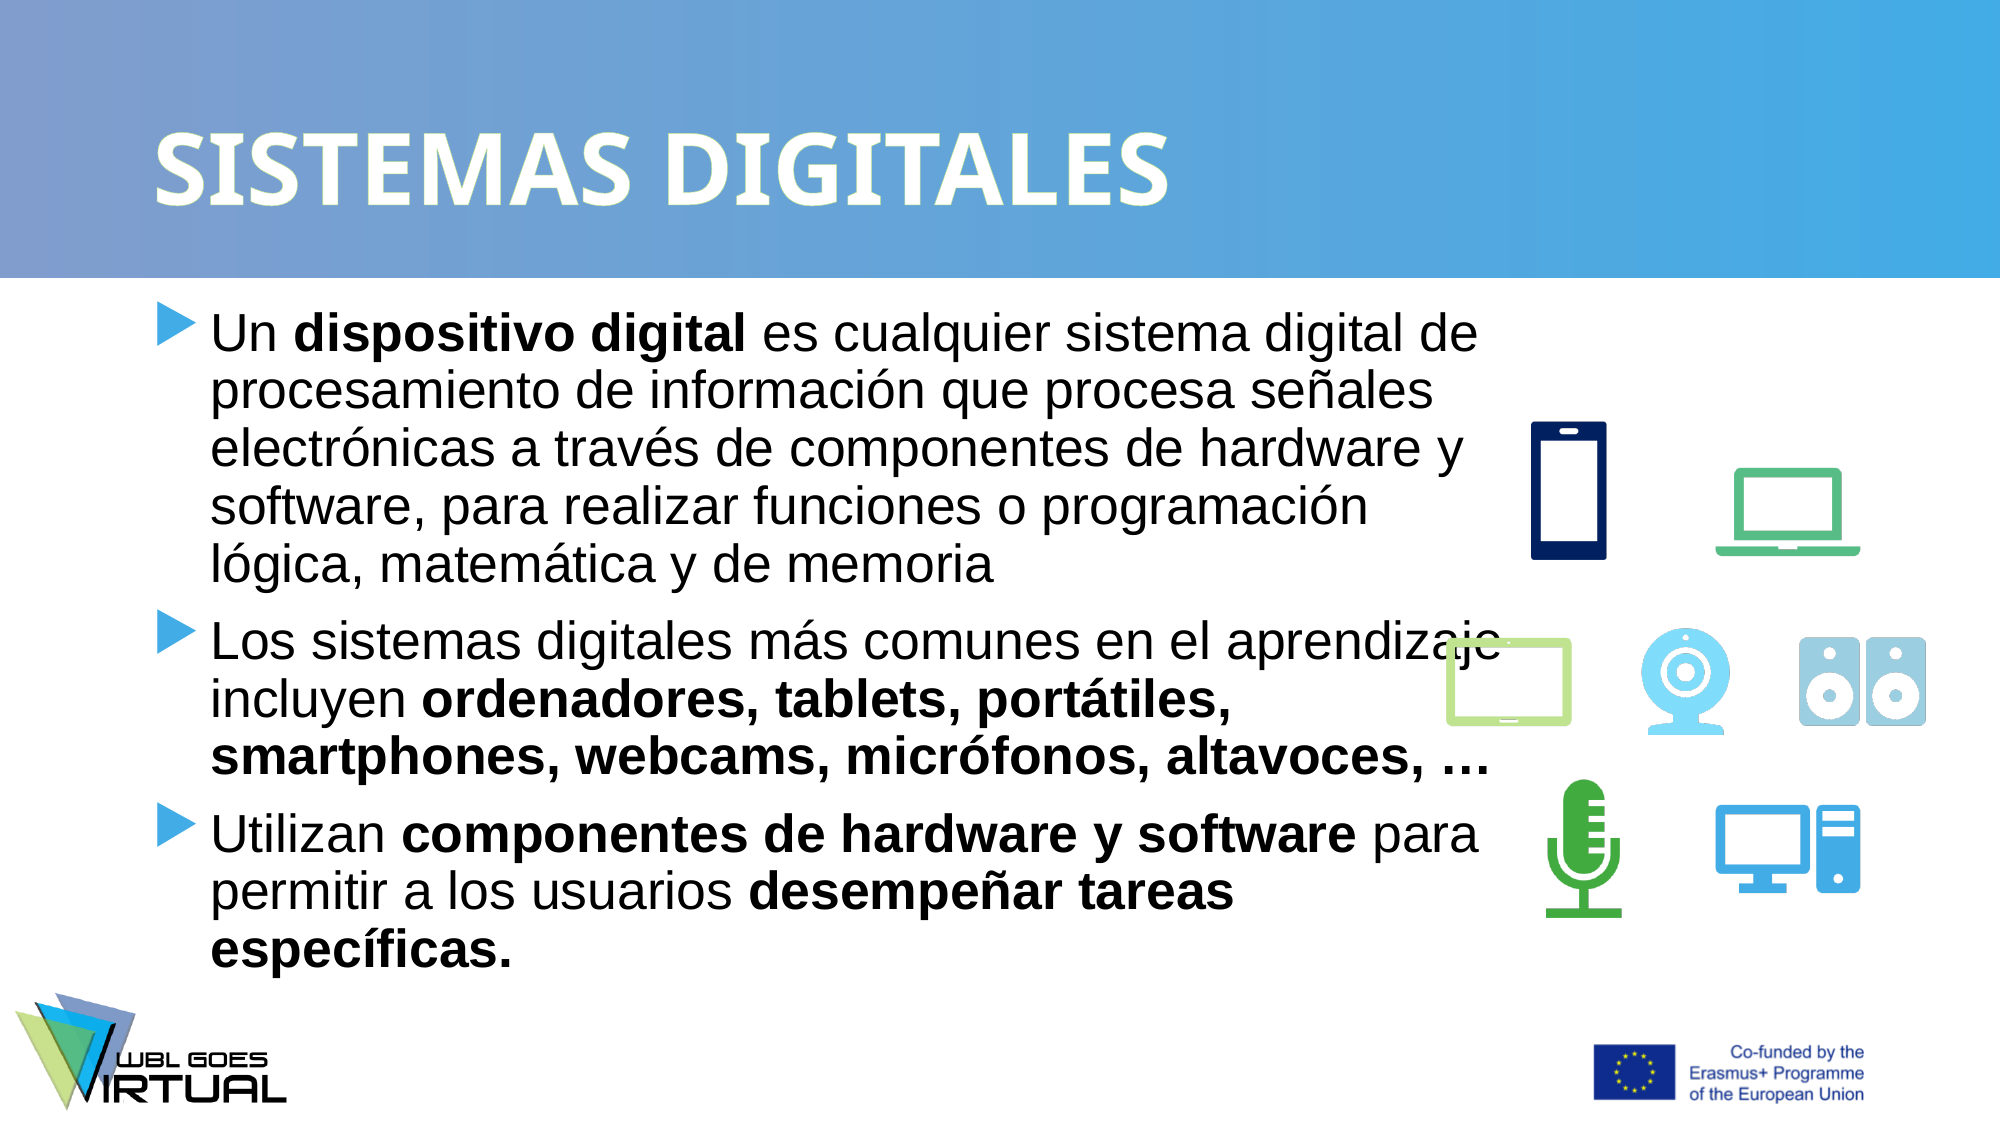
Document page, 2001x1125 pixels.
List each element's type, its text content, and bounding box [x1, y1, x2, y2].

picture [11, 990, 291, 1115]
picture [1712, 773, 1863, 924]
picture [1433, 606, 1584, 757]
picture [1508, 773, 1659, 924]
title SISTEMAS DIGITALES [137, 47, 1863, 298]
picture [1712, 436, 1863, 587]
picture [1493, 415, 1644, 566]
picture [1787, 606, 1938, 757]
list Un dispositivo digital es cualquier sistema digital de procesamiento de información que procesa señales electrónicas a través de componentes de hardware y software, para realizar funciones o programación lógica, matemática y de memoria Los sistemas digitales más comunes en el aprendizaje incluyen ordenadores, tablets, portátiles, smartphones, webcams, micrófonos, altavoces, … Utilizan componentes de hardware y software para permitir a los usuarios desempeñar tareas específicas. [137, 297, 1525, 1042]
picture [1577, 1029, 1878, 1116]
picture [1610, 606, 1761, 757]
